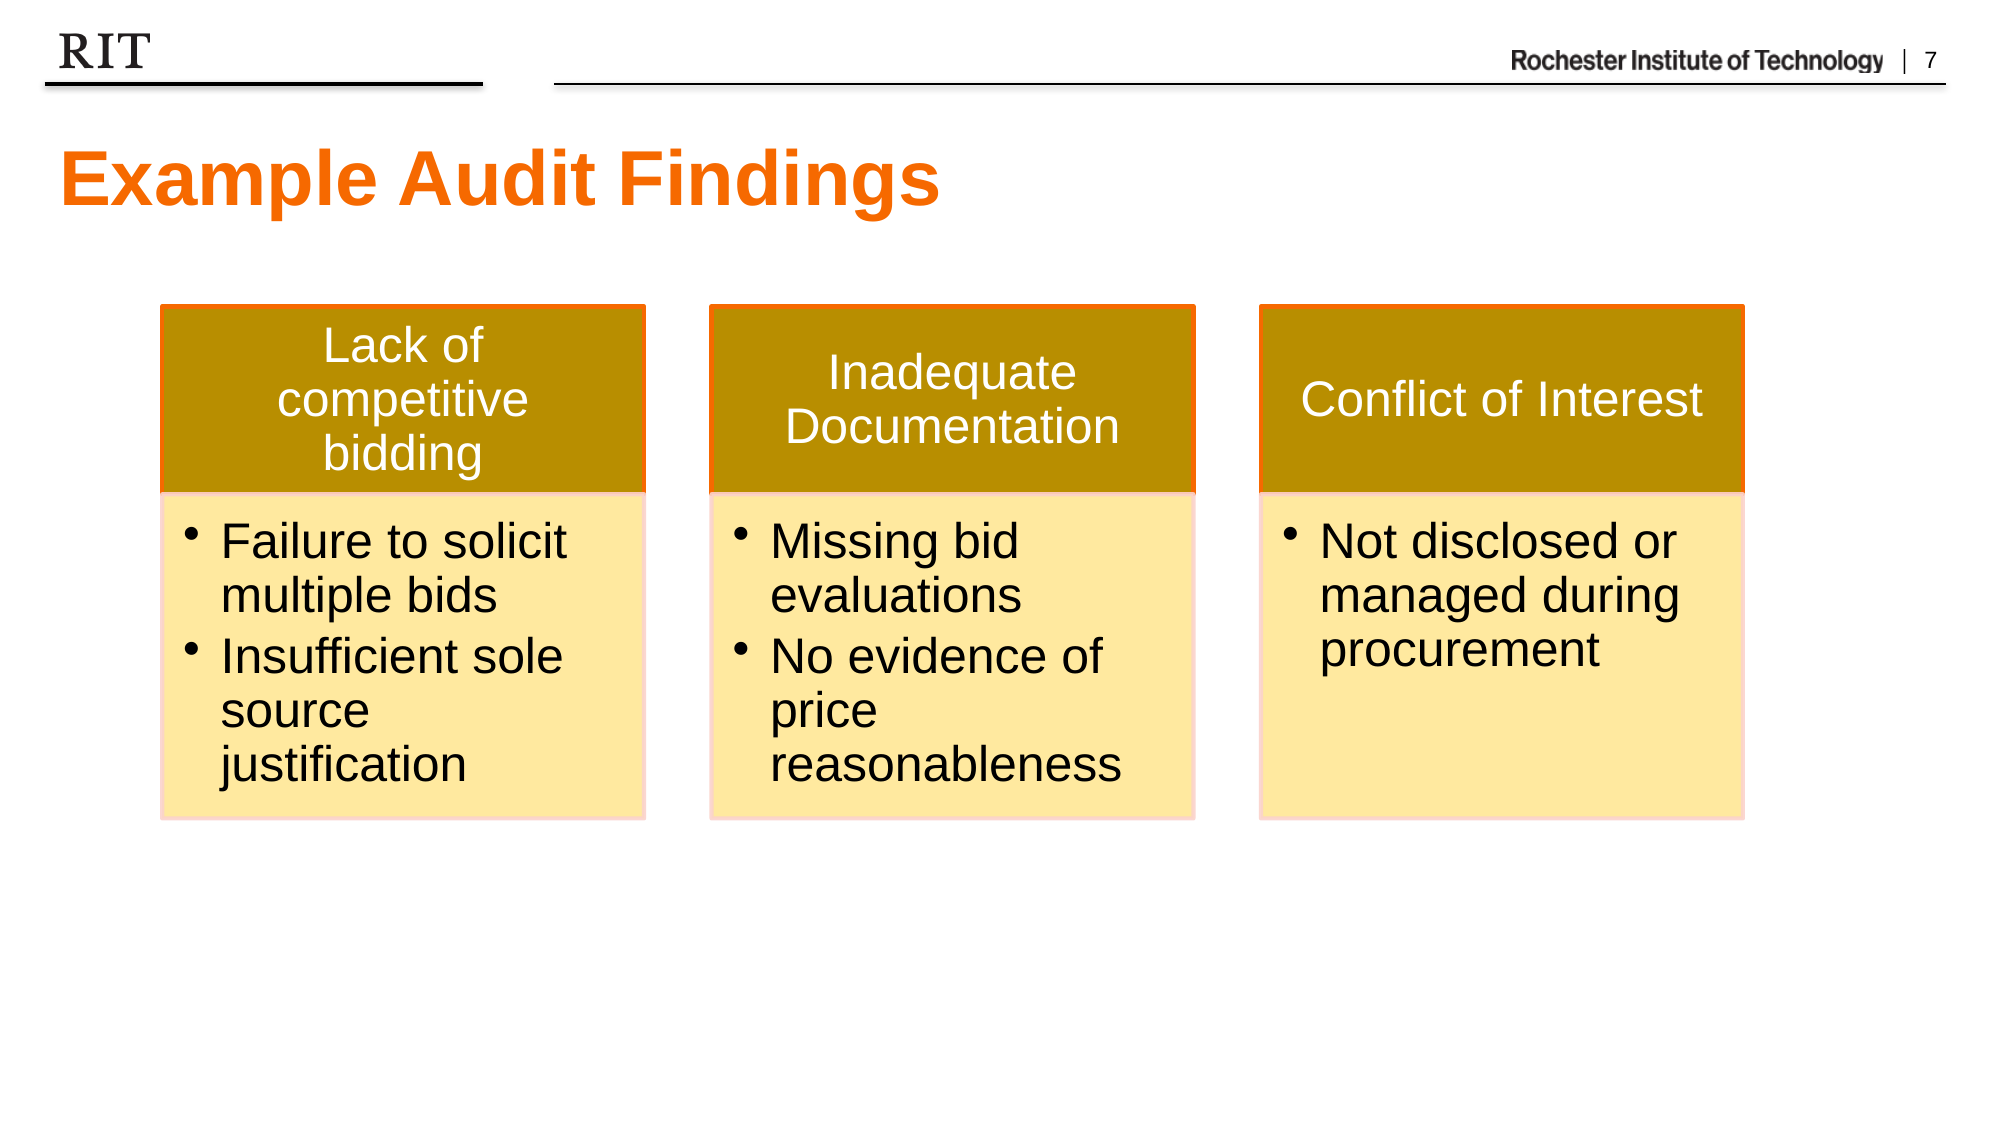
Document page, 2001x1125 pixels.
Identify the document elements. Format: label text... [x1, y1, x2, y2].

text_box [161, 117, 1744, 1008]
title Example Audit Findings [44, 120, 158, 235]
